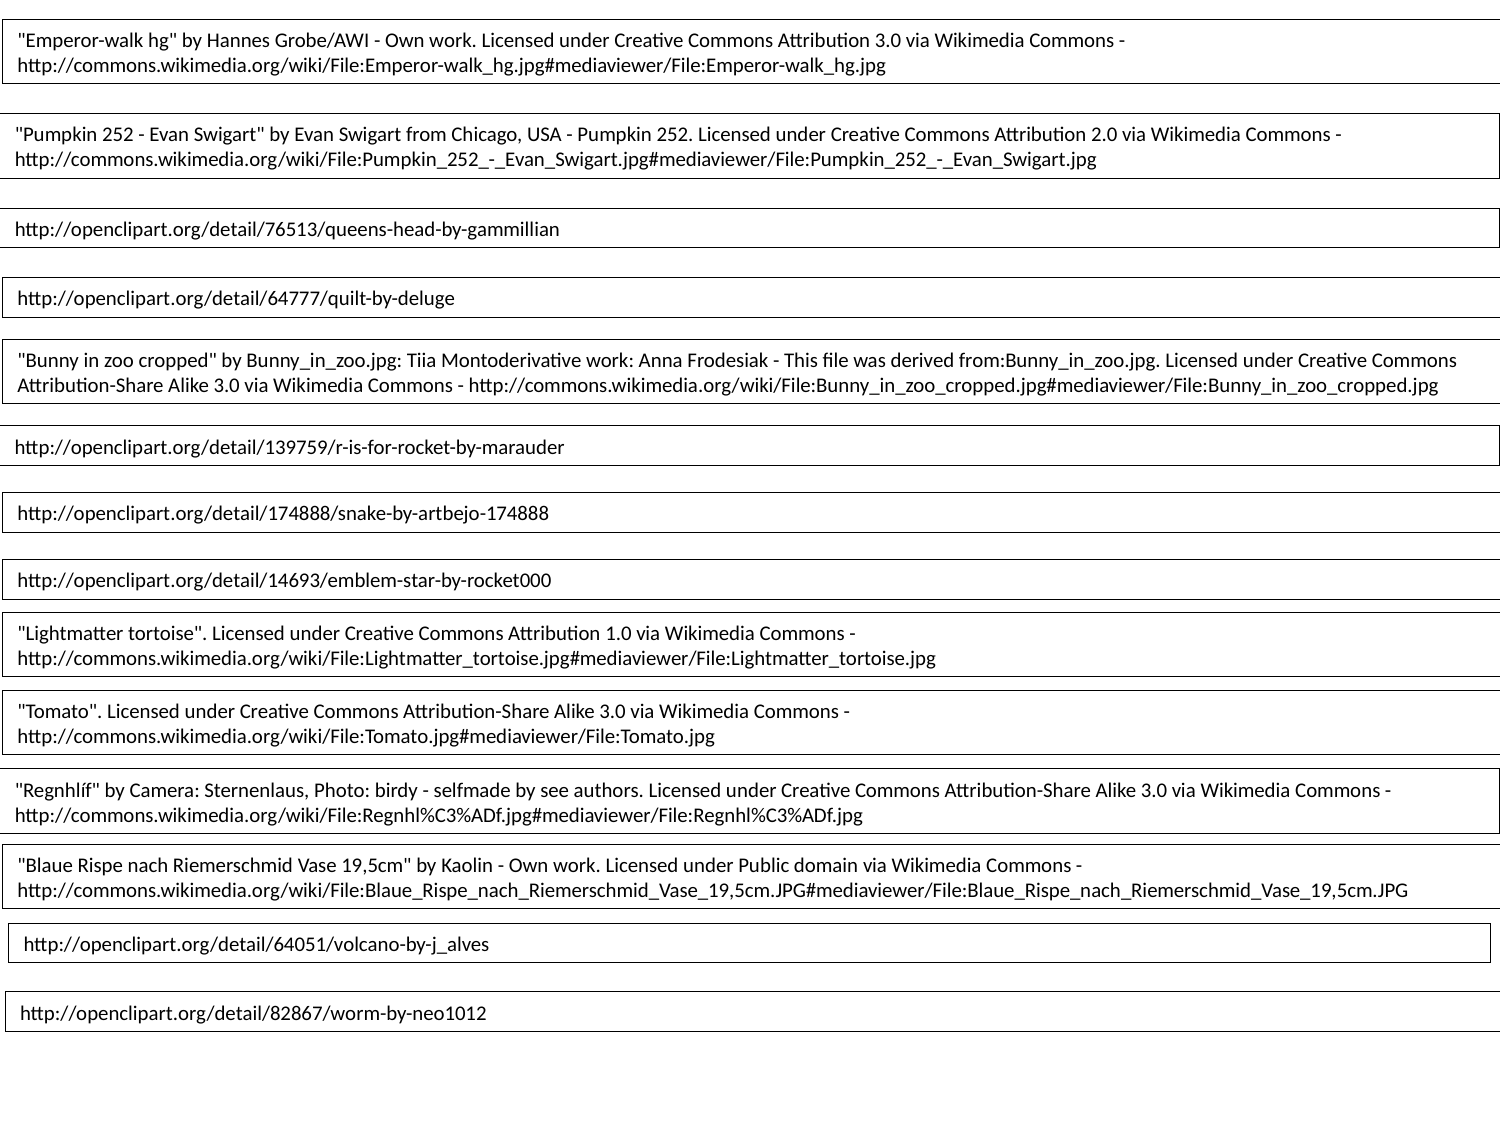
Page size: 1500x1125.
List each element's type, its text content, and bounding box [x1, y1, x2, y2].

text_box "Lightmatter tortoise". Licensed under Creative Commons Attribution 1.0 via Wikimedia Commons - http://commons.wikimedia.org/wiki/File:Lightmatter_tortoise.jpg#mediaviewer/File:Lightmatter_tortoise.jpg [2, 612, 1500, 677]
text_box http://openclipart.org/detail/174888/snake-by-artbejo-174888 [2, 492, 1500, 533]
text_box http://openclipart.org/detail/64051/volcano-by-j_alves [8, 923, 1491, 963]
text_box http://openclipart.org/detail/76513/queens-head-by-gammillian [0, 208, 1500, 248]
text_box "Pumpkin 252 - Evan Swigart" by Evan Swigart from Chicago, USA - Pumpkin 252. Licensed under Creative Commons Attribution 2.0 via Wikimedia Commons - http://commons.wikimedia.org/wiki/File:Pumpkin_252_-_Evan_Swigart.jpg#mediaviewer/File:Pumpkin_252_-_Evan_Swigart.jpg [0, 113, 1500, 179]
text_box "Bunny in zoo cropped" by Bunny_in_zoo.jpg: Tiia Montoderivative work: Anna Frodesiak - This file was derived from:Bunny_in_zoo.jpg. Licensed under Creative Commons Attribution-Share Alike 3.0 via Wikimedia Commons - http://commons.wikimedia.org/wiki/File:Bunny_in_zoo_cropped.jpg#mediaviewer/File:Bunny_in_zoo_cropped.jpg [2, 339, 1500, 404]
text_box "Emperor-walk hg" by Hannes Grobe/AWI - Own work. Licensed under Creative Commons Attribution 3.0 via Wikimedia Commons - http://commons.wikimedia.org/wiki/File:Emperor-walk_hg.jpg#mediaviewer/File:Emperor-walk_hg.jpg [2, 19, 1500, 84]
text_box "Tomato". Licensed under Creative Commons Attribution-Share Alike 3.0 via Wikimedia Commons - http://commons.wikimedia.org/wiki/File:Tomato.jpg#mediaviewer/File:Tomato.jpg [2, 690, 1500, 755]
text_box http://openclipart.org/detail/64777/quilt-by-deluge [2, 277, 1500, 318]
text_box http://openclipart.org/detail/82867/worm-by-neo1012 [5, 991, 1500, 1032]
text_box http://openclipart.org/detail/139759/r-is-for-rocket-by-marauder [0, 425, 1500, 466]
text_box "Blaue Rispe nach Riemerschmid Vase 19,5cm" by Kaolin - Own work. Licensed under Public domain via Wikimedia Commons - http://commons.wikimedia.org/wiki/File:Blaue_Rispe_nach_Riemerschmid_Vase_19,5cm.JPG#mediaviewer/File:Blaue_Rispe_nach_Riemerschmid_Vase_19,5cm.JPG [2, 844, 1500, 909]
text_box http://openclipart.org/detail/14693/emblem-star-by-rocket000 [2, 559, 1500, 600]
text_box "Regnhlíf" by Camera: Sternenlaus, Photo: birdy - selfmade by see authors. Licensed under Creative Commons Attribution-Share Alike 3.0 via Wikimedia Commons - http://commons.wikimedia.org/wiki/File:Regnhl%C3%ADf.jpg#mediaviewer/File:Regnhl%C3%ADf.jpg [0, 768, 1500, 834]
